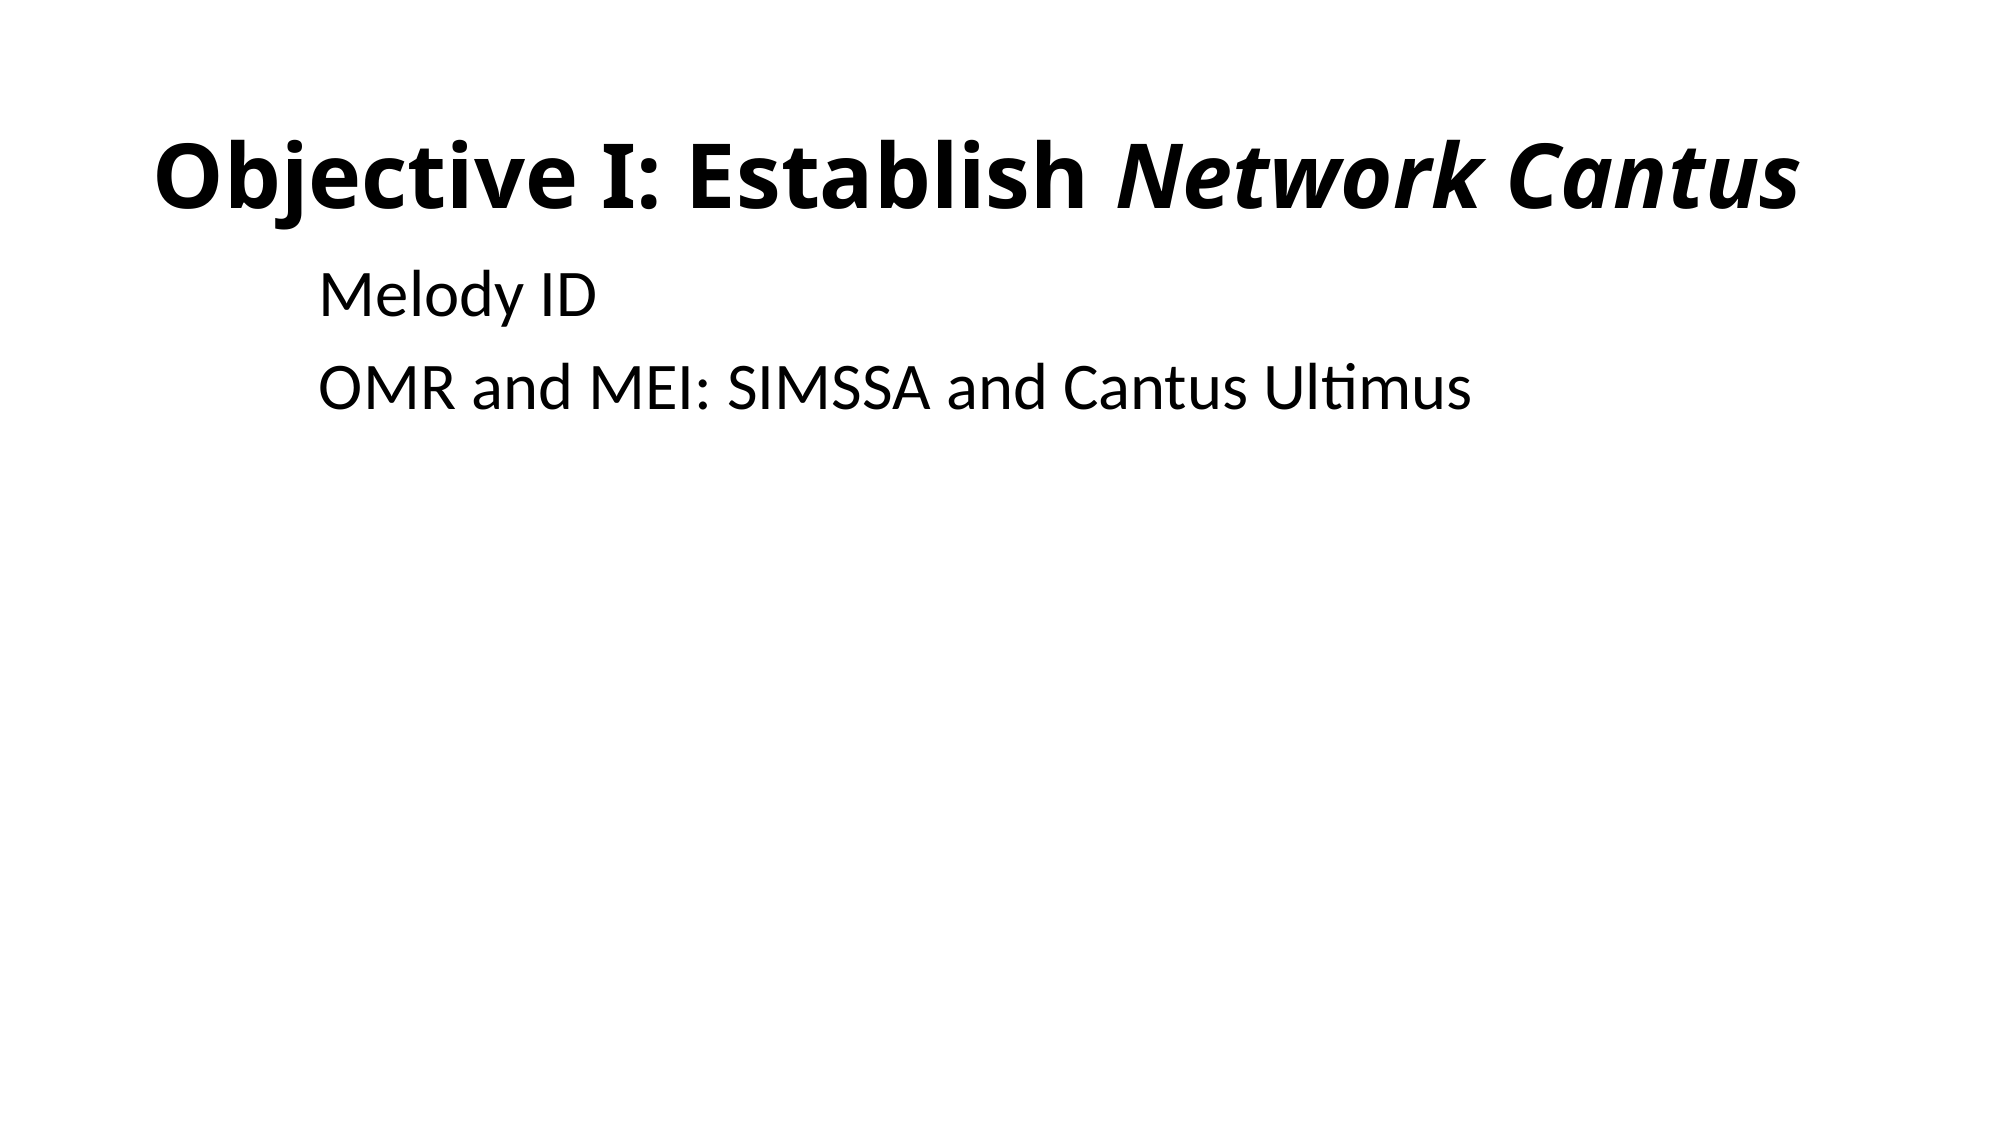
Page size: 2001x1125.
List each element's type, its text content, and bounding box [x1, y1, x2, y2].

list Melody ID OMR and MEI: SIMSSA and Cantus Ultimus [303, 251, 1863, 1100]
title Objective I: Establish Network Cantus [137, 25, 1863, 236]
